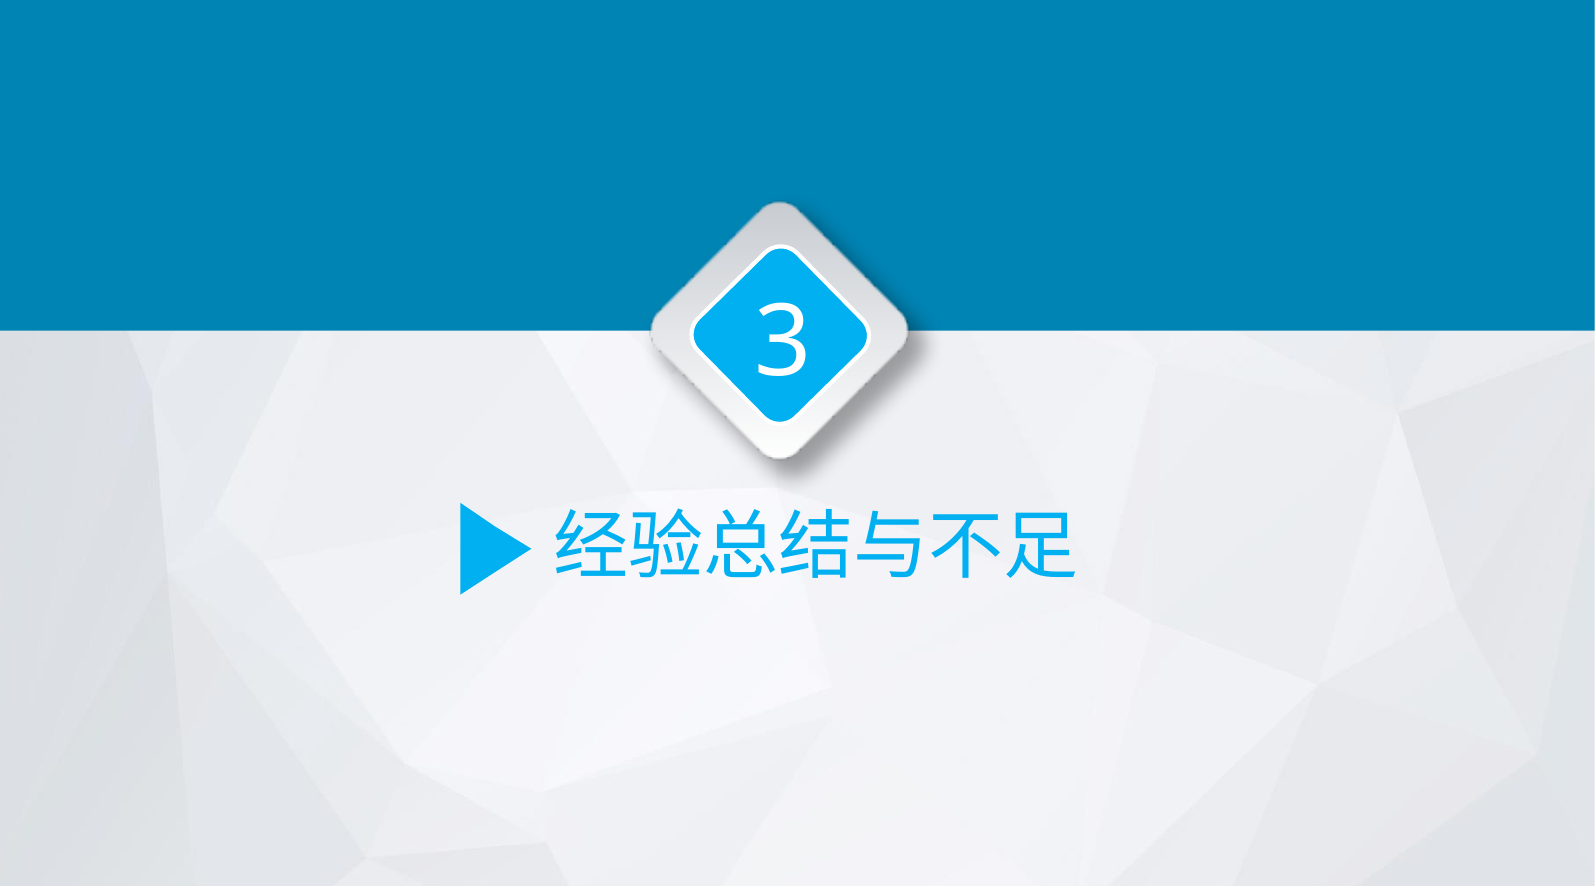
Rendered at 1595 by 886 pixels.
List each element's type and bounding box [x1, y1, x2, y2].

text_box [460, 489, 1106, 597]
text_box [0, 0, 1595, 333]
text_box [619, 171, 940, 488]
picture [0, 333, 1595, 886]
